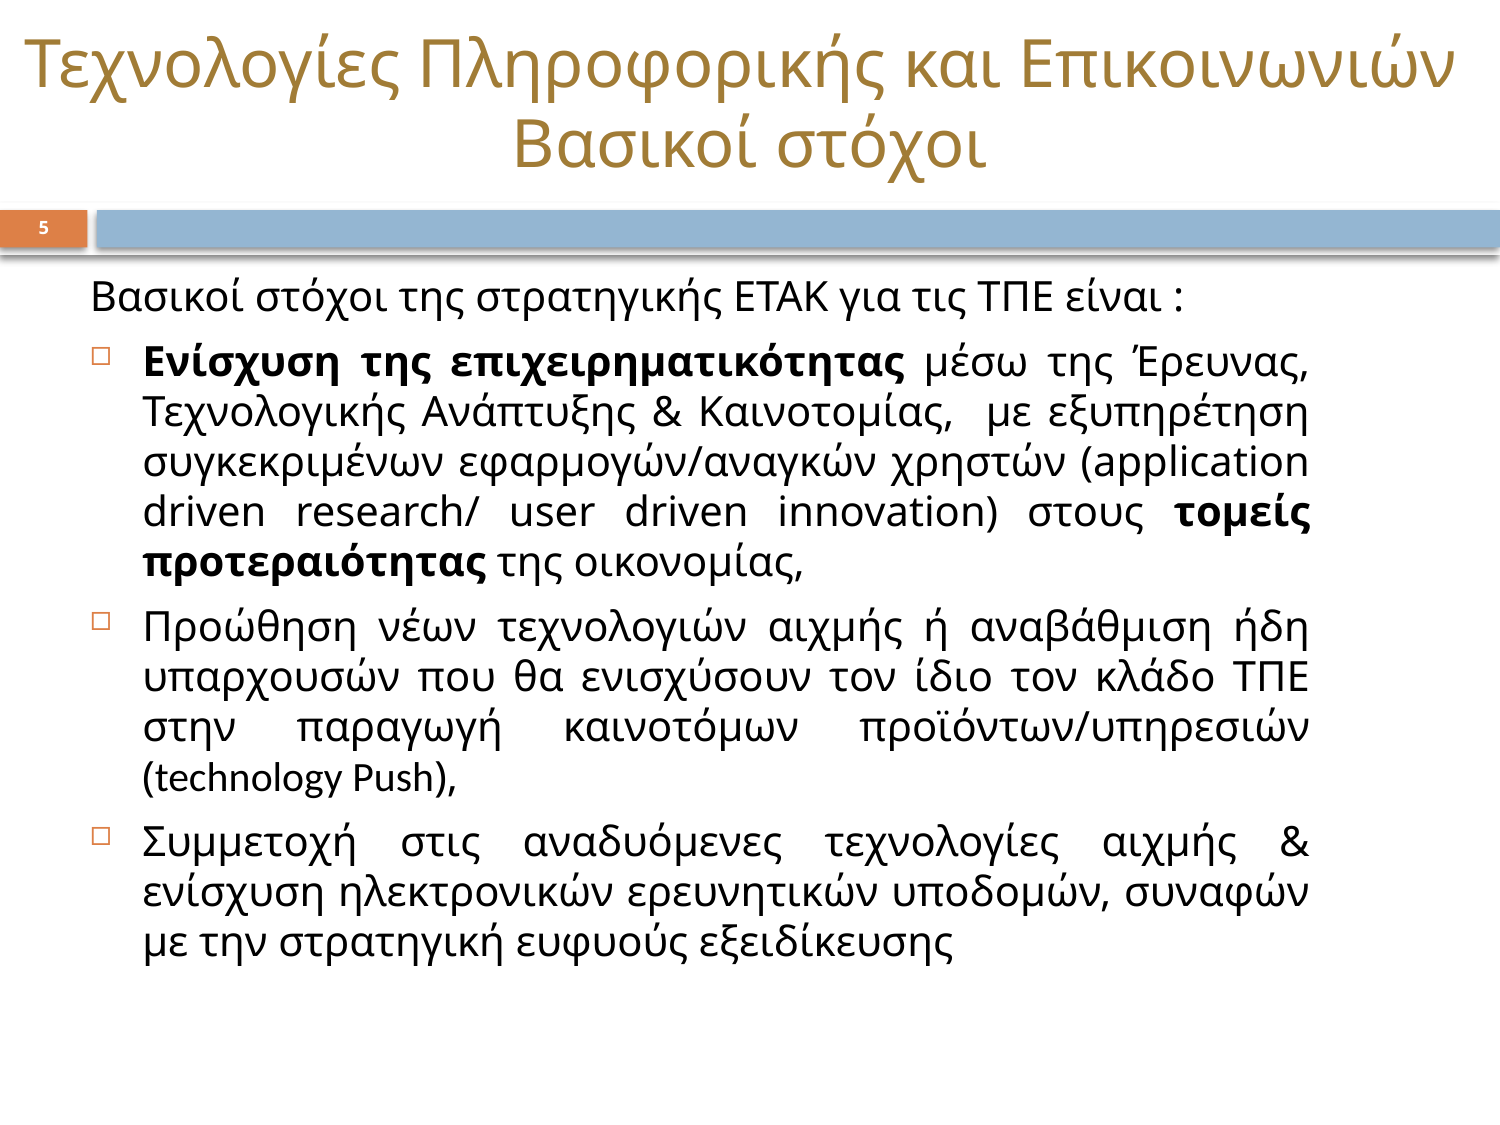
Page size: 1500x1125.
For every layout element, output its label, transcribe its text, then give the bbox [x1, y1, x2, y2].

title Τεχνολογίες Πληροφορικής και Επικοινωνιών Βασικοί στόχοι [0, 7, 1500, 195]
slide_number 5 [0, 208, 88, 249]
text_box Βασικοί στόχοι της στρατηγικής ΕΤΑΚ για τις ΤΠΕ είναι : Ενίσχυση της επιχειρηματικότητας μέσω της Έρευνας, Τεχνολογικής Ανάπτυξης & Καινοτομίας, με εξυπηρέτηση συγκεκριμένων εφαρμογών/αναγκών χρηστών (application driven research/ user driven innovation) στους τομείς προτεραιότητας της οικονομίας, Προώθηση νέων τεχνολογιών αιχμής ή αναβάθμιση ήδη υπαρχουσών που θα ενισχύσουν τον ίδιο τον κλάδο ΤΠΕ στην παραγωγή καινοτόμων προϊόντων/υπηρεσιών (technology Push), Συμμετοχή στις αναδυόμενες τεχνολογίες αιχμής & ενίσχυση ηλεκτρονικών ερευνητικών υποδομών, συναφών με την στρατηγική ευφυούς εξειδίκευσης [75, 262, 1325, 1050]
